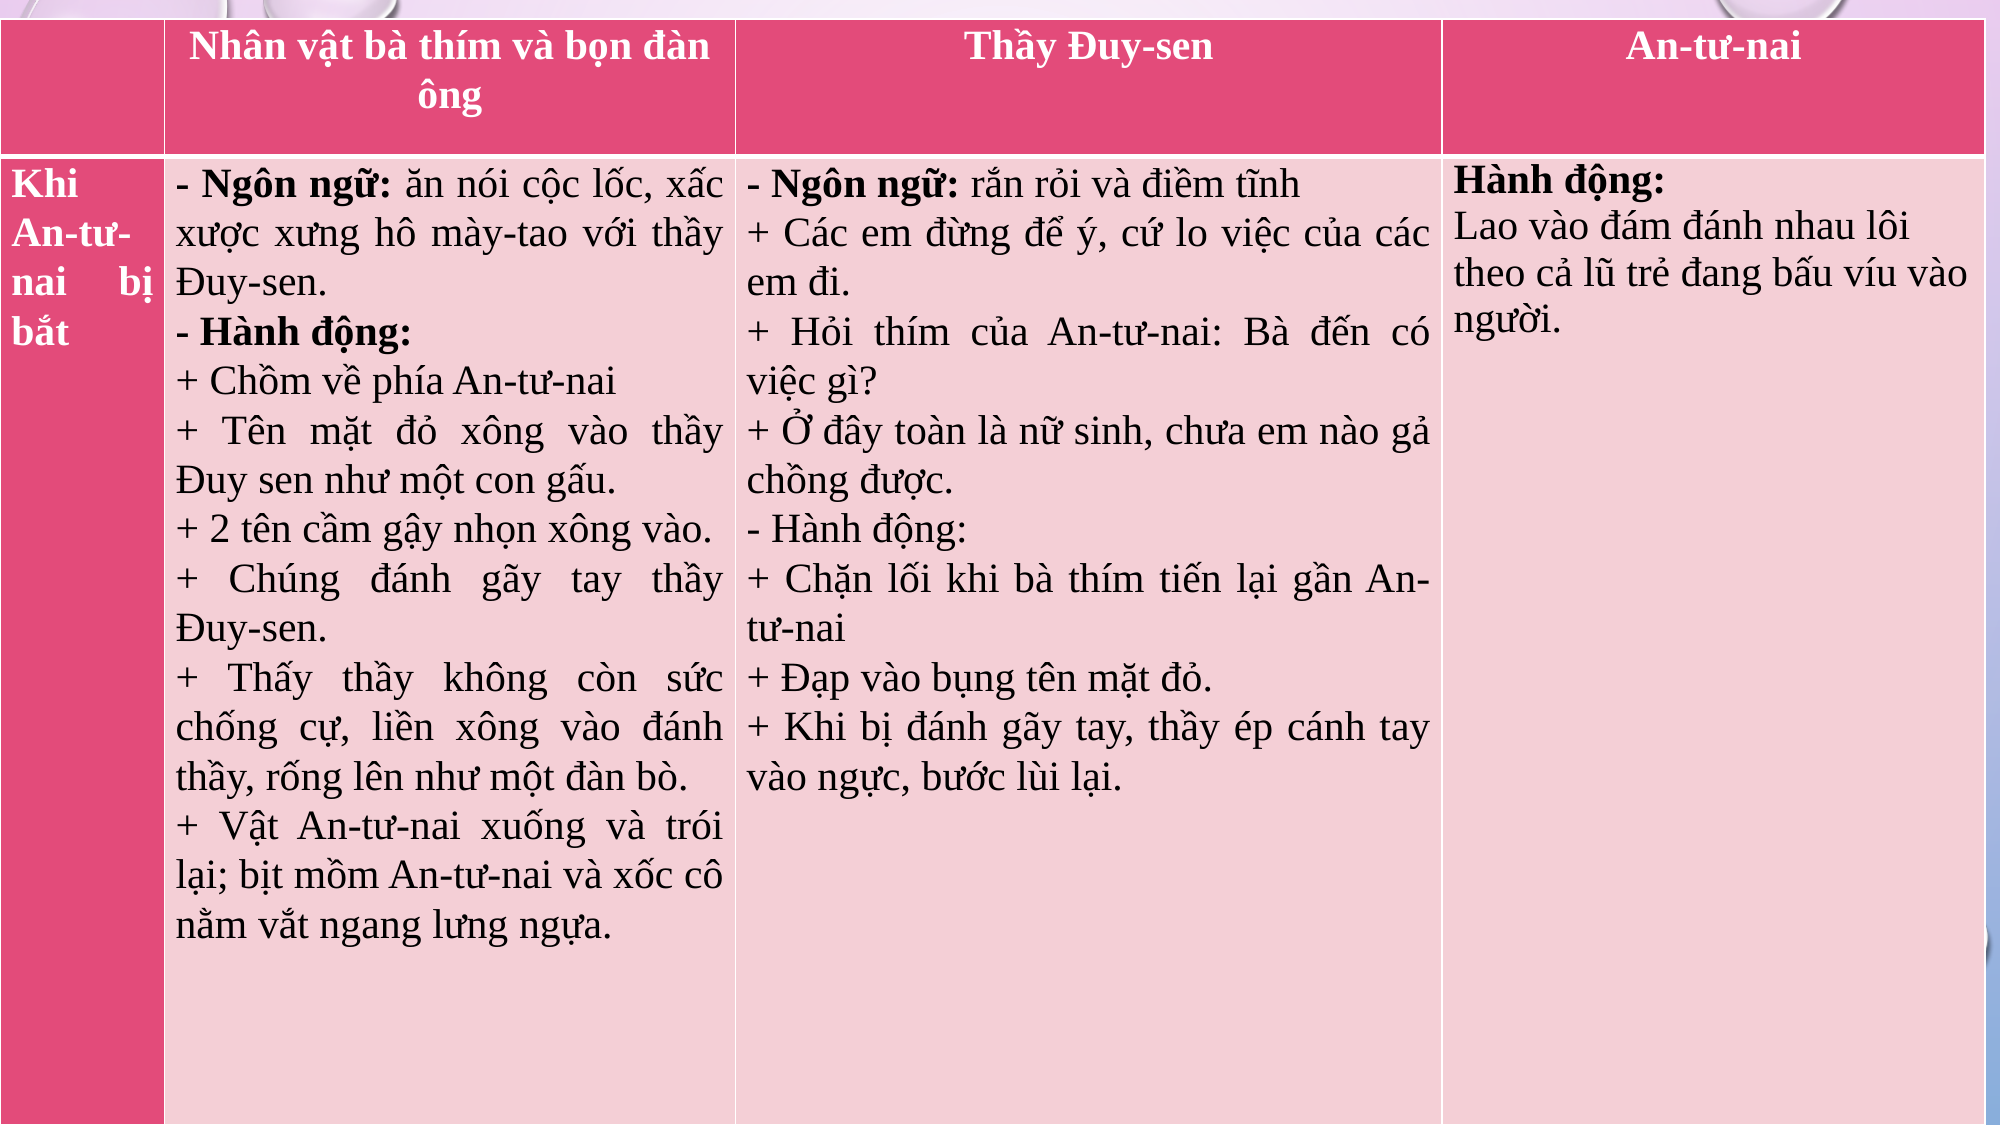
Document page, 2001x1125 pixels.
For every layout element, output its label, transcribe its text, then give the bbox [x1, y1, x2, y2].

table_cell Khi An-tư-nai bị bắt [1, 159, 164, 1124]
picture [0, 0, 2000, 1125]
table_cell Hành động: Lao vào đám đánh nhau lôi theo cả lũ trẻ đang bấu víu vào người. [1443, 159, 1984, 1124]
table_header An-tư-nai [1443, 20, 1984, 154]
table_header Thầy Đuy-sen [736, 20, 1441, 154]
table_header [1, 20, 164, 154]
table_cell - Ngôn ngữ: rắn rỏi và điềm tĩnh + Các em đừng để ý, cứ lo việc của các em đi. + Hỏi thím của An-tư-nai: Bà đến có việc gì? + Ở đây toàn là nữ sinh, chưa em nào gả chồng được. - Hành động: + Chặn lối khi bà thím tiến lại gần An-tư-nai + Đạp vào bụng tên mặt đỏ. + Khi bị đánh gãy tay, thầy ép cánh tay vào ngực, bước lùi lại. [736, 159, 1441, 1124]
table_cell - Ngôn ngữ: ăn nói cộc lốc, xấc xược xưng hô mày-tao với thầy Đuy-sen. - Hành động: + Chồm về phía An-tư-nai + Tên mặt đỏ xông vào thầy Đuy sen như một con gấu. + 2 tên cầm gậy nhọn xông vào. + Chúng đánh gãy tay thầy Đuy-sen. + Thấy thầy không còn sức chống cự, liền xông vào đánh thầy, rống lên như một đàn bò. + Vật An-tư-nai xuống và trói lại; bịt mồm An-tư-nai và xốc cô nằm vắt ngang lưng ngựa. [165, 159, 735, 1124]
table_header Nhân vật bà thím và bọn đàn ông [165, 20, 735, 154]
